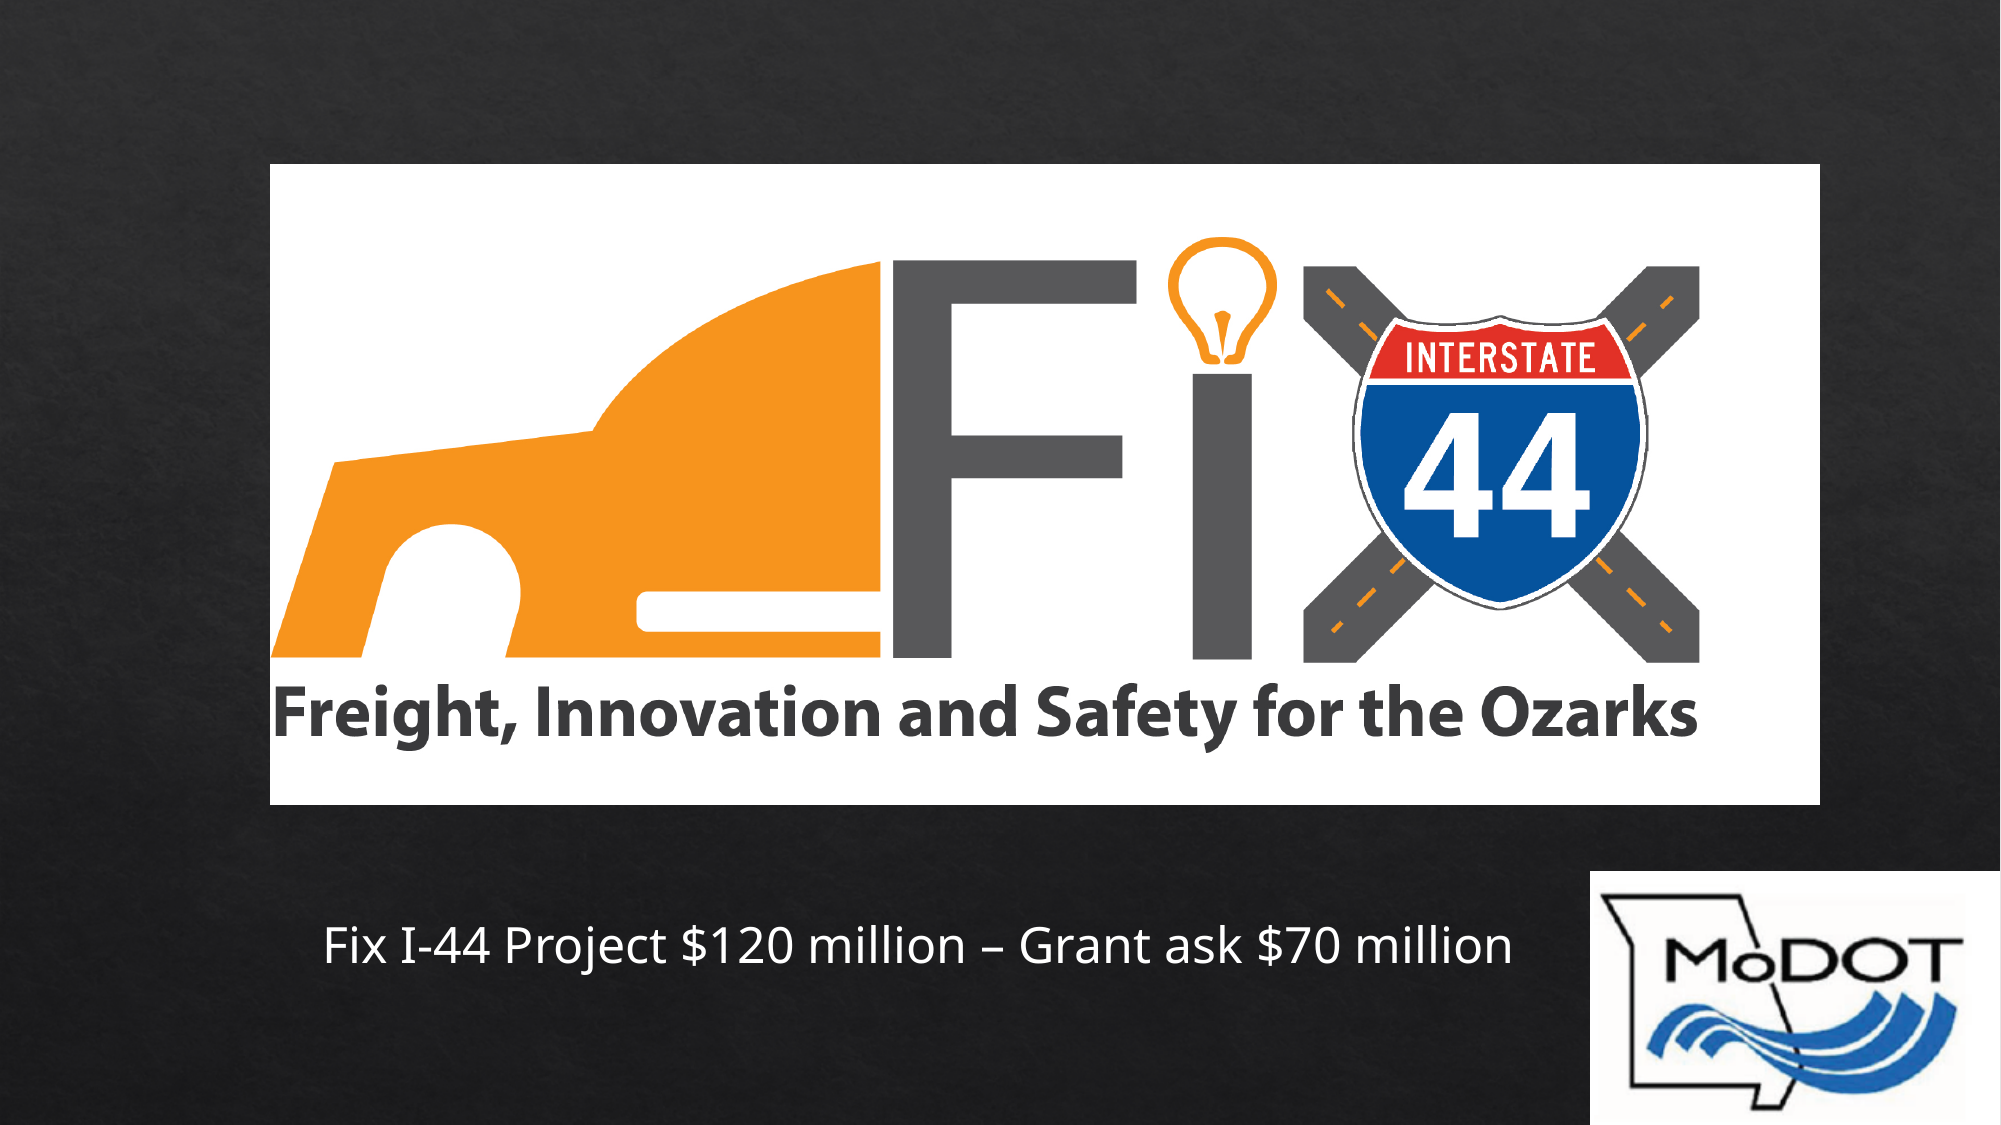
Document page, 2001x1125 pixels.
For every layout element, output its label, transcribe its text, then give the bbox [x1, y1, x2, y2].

text_box [1197, 319, 1931, 906]
picture [1590, 871, 2000, 1125]
text_box [1164, 34, 1841, 270]
picture [270, 164, 1821, 806]
text_box Fix I-44 Project $120 million – Grant ask $70 million [307, 906, 1582, 981]
